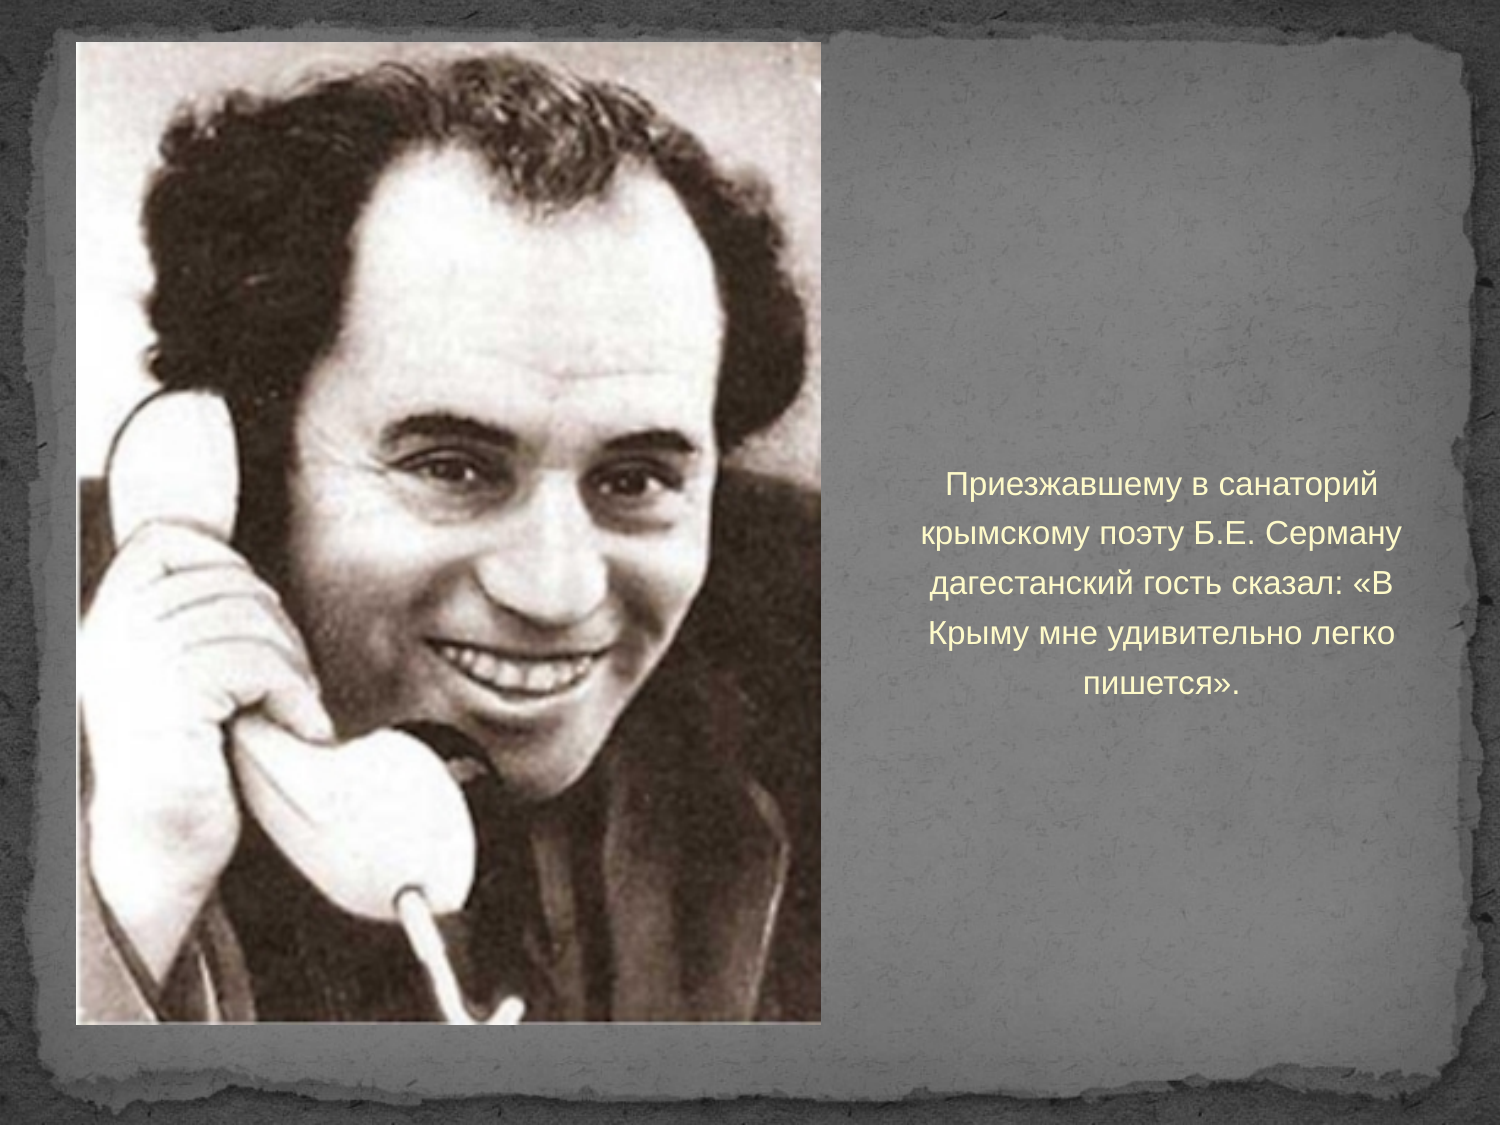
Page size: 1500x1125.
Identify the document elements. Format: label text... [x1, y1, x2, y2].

list Приезжавшему в санаторий крымскому поэту Б.Е. Серману дагестанский гость сказал: «В Крыму мне удивительно легко пишется». [891, 444, 1433, 799]
picture [76, 42, 821, 1025]
